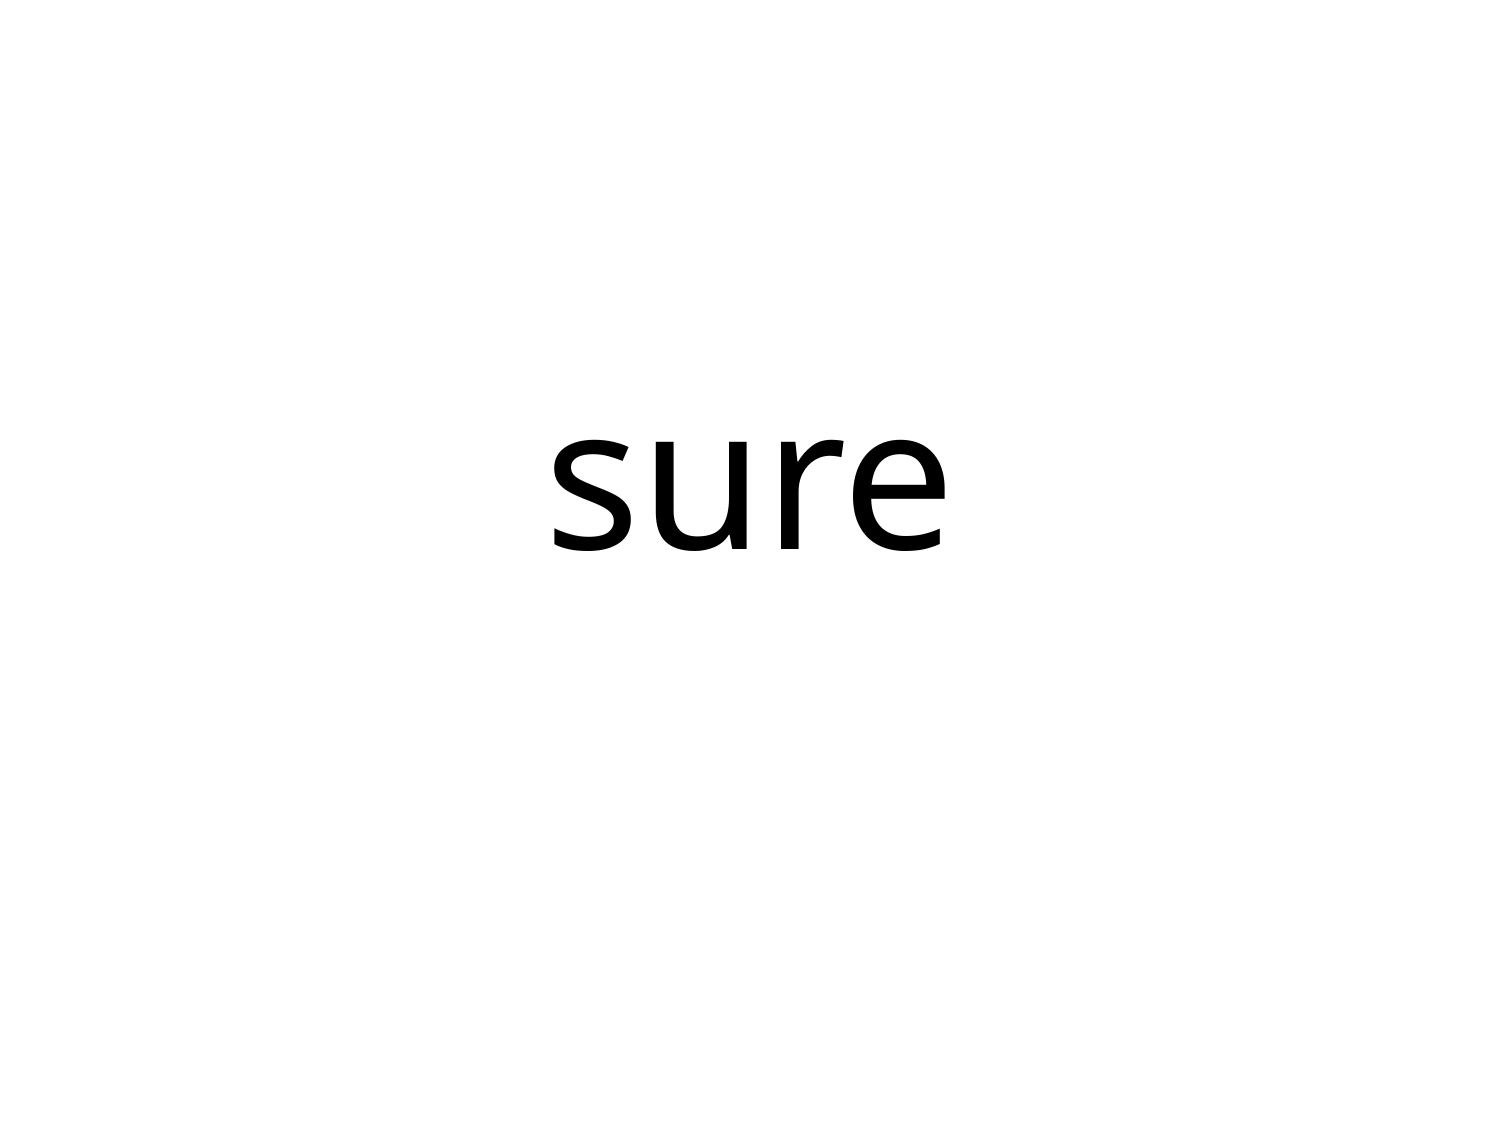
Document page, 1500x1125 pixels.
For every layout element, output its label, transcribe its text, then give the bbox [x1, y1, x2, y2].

title sure [112, 349, 1388, 591]
